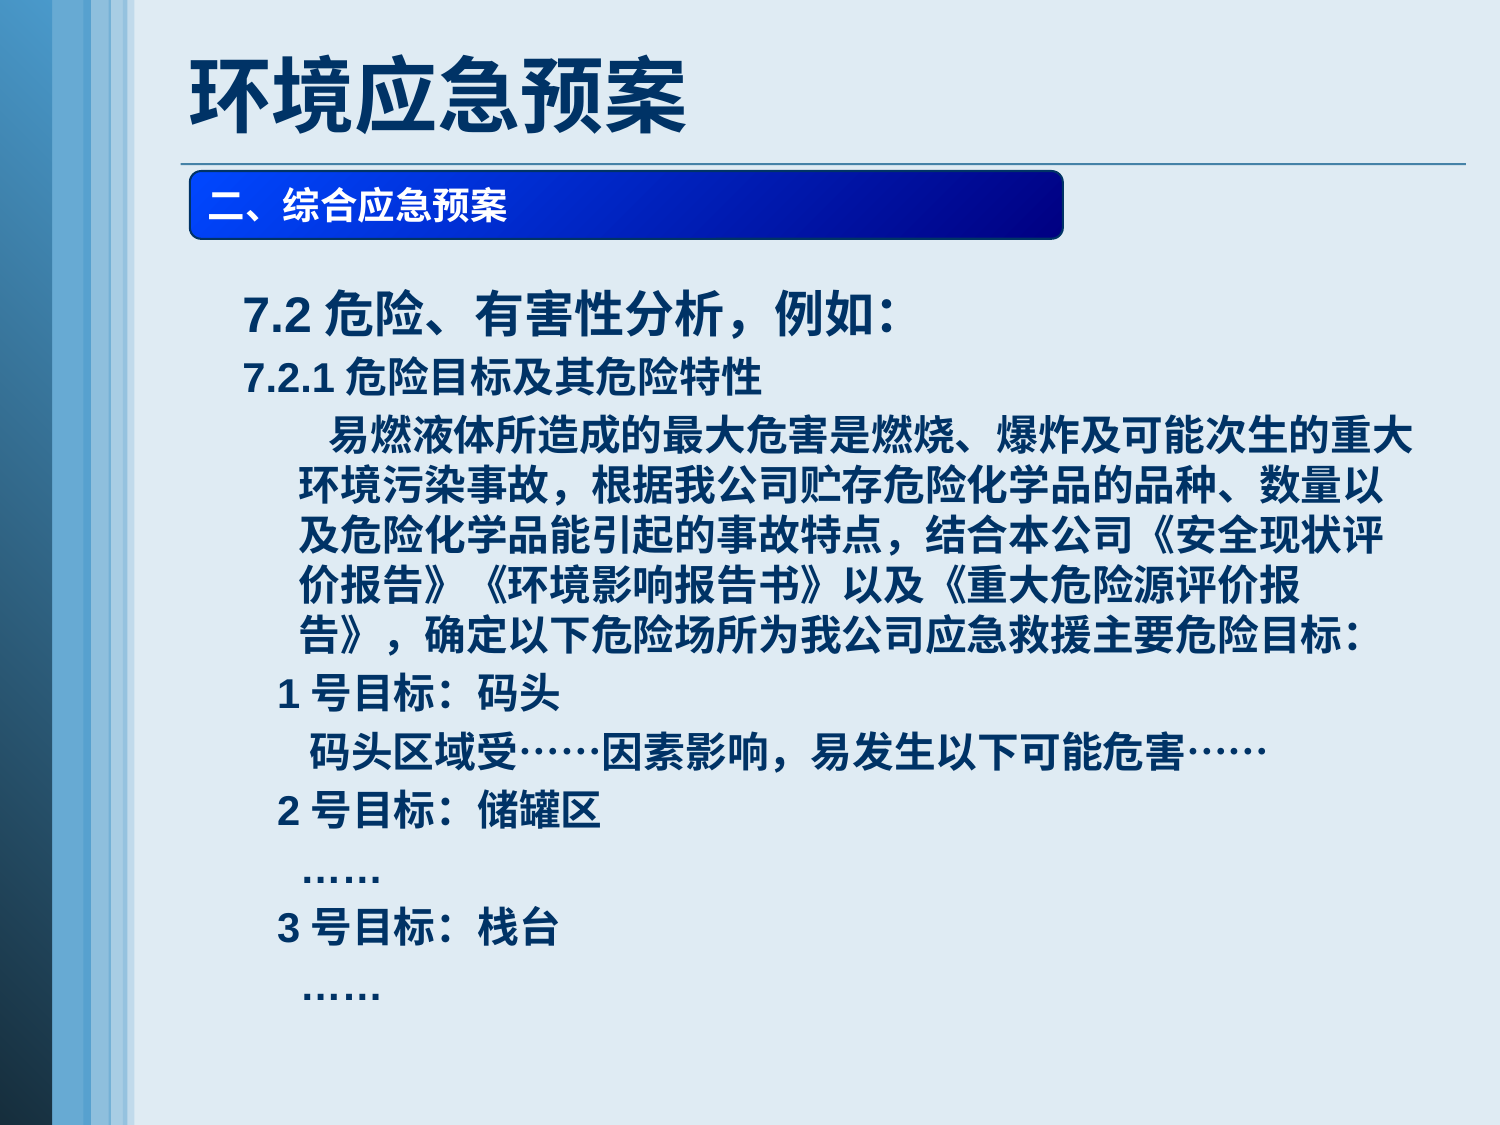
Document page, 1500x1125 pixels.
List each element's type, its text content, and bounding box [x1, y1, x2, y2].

list 7.2危险、有害性分析，例如： 7.2.1危险目标及其危险特性 易燃液体所造成的最大危害是燃烧、爆炸及可能次生的重大环境污染事故，根据我公司贮存危险化学品的品种、数量以及危险化学品能引起的事故特点，结合本公司《安全现状评价报告》《环境影响报告书》以及《重大危险源评价报告》，确定以下危险场所为我公司应急救援主要危险目标： 1号目标：码头 码头区域受……因素影响，易发生以下可能危害…… 2号目标：储罐区 …… 3号目标：栈台 …… [227, 274, 1432, 1097]
title 环境应急预案 [172, 10, 1479, 177]
text_box 二、综合应急预案 [189, 171, 1063, 239]
